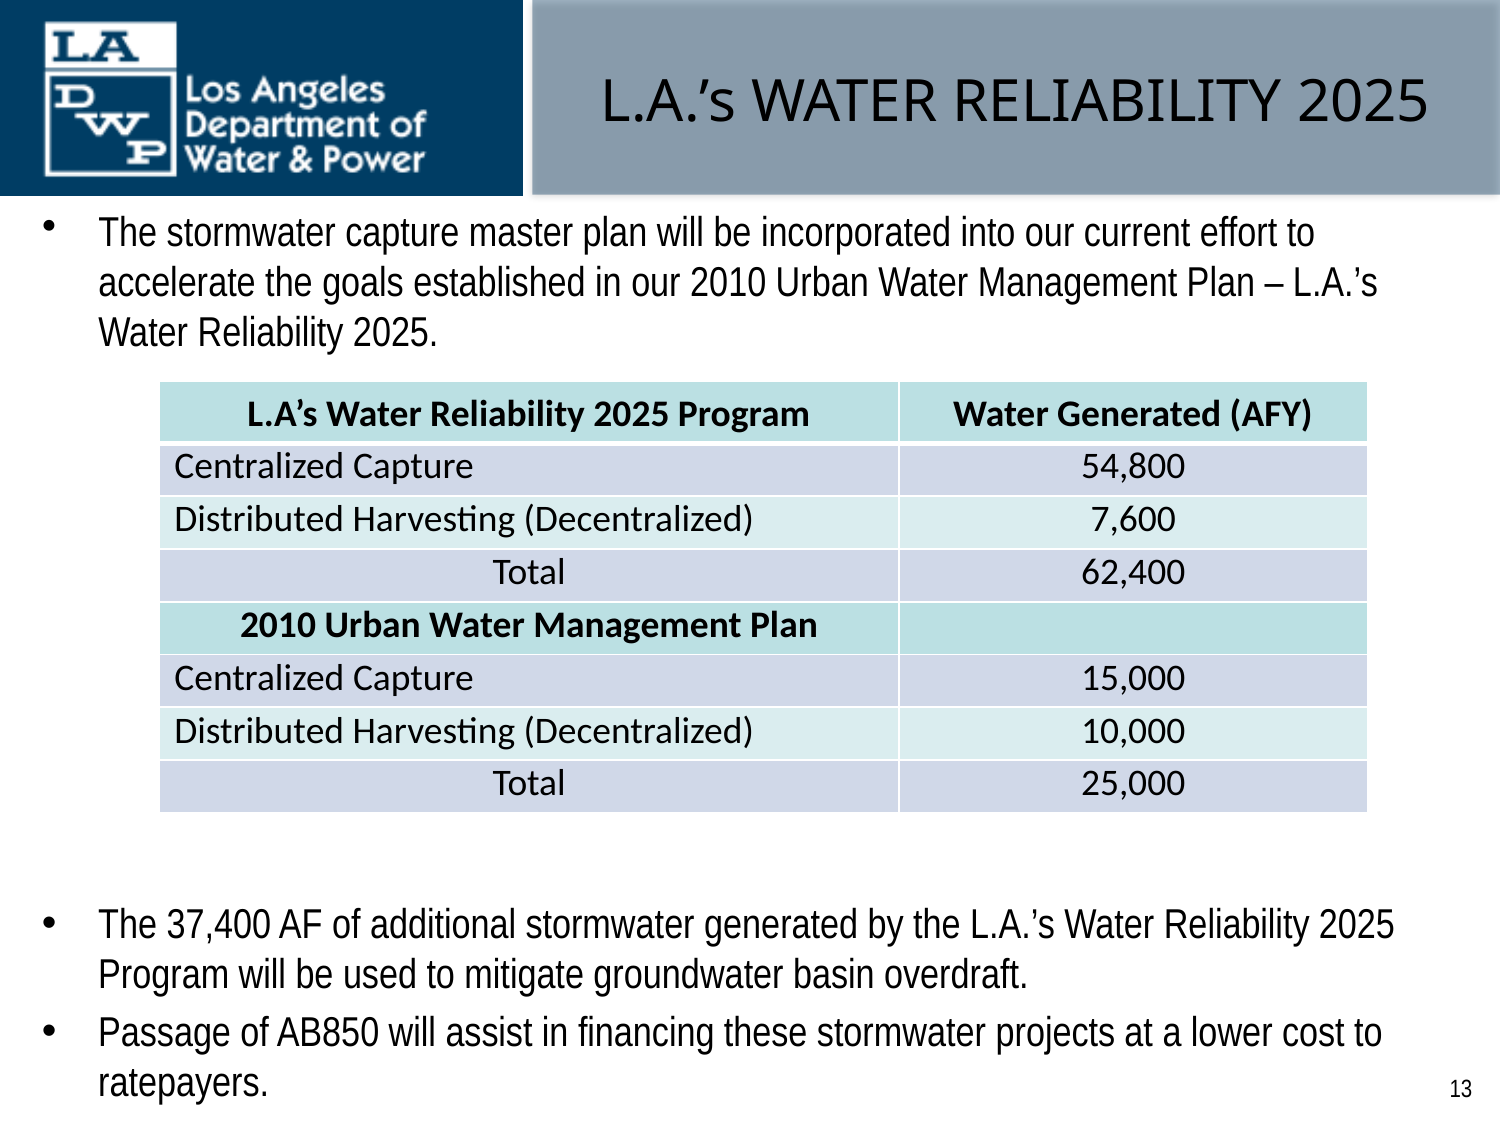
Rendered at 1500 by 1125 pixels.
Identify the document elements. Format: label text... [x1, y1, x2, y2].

table_cell 2010 Urban Water Management Plan [160, 603, 898, 654]
table_cell Centralized Capture [160, 446, 898, 495]
table_cell Total [160, 761, 898, 812]
table_cell 10,000 [900, 708, 1367, 759]
table_cell [900, 603, 1367, 654]
table_cell Distributed Harvesting (Decentralized) [160, 708, 898, 759]
table_cell 15,000 [900, 655, 1367, 706]
slide_number 12 [1137, 1082, 1488, 1125]
text_box The 37,400 AF of additional stormwater generated by the L.A.’s Water Reliability 2025 Program will be used to mitigate groundwater basin overdraft. Passage of AB850 will assist in financing these stormwater projects at a lower cost to ratepayers. [27, 889, 1500, 1082]
title L.A.’s WATER RELIABILITY 2025 [530, 0, 1500, 197]
table_cell 25,000 [900, 761, 1367, 812]
table_cell Distributed Harvesting (Decentralized) [160, 497, 898, 548]
table_header L.A’s Water Reliability 2025 Program [160, 382, 898, 441]
table_cell 62,400 [900, 550, 1367, 601]
subtitle The stormwater capture master plan will be incorporated into our current effort to accelerate the goals established in our 2010 Urban Water Management Plan – L.A.’s Water Reliability 2025. [26, 197, 1397, 390]
table_cell 7,600 [900, 497, 1367, 548]
picture [0, 0, 523, 196]
table_cell Centralized Capture [160, 655, 898, 706]
table_header Water Generated (AFY) [900, 382, 1367, 441]
table_cell 54,800 [900, 446, 1367, 495]
table_cell Total [160, 550, 898, 601]
